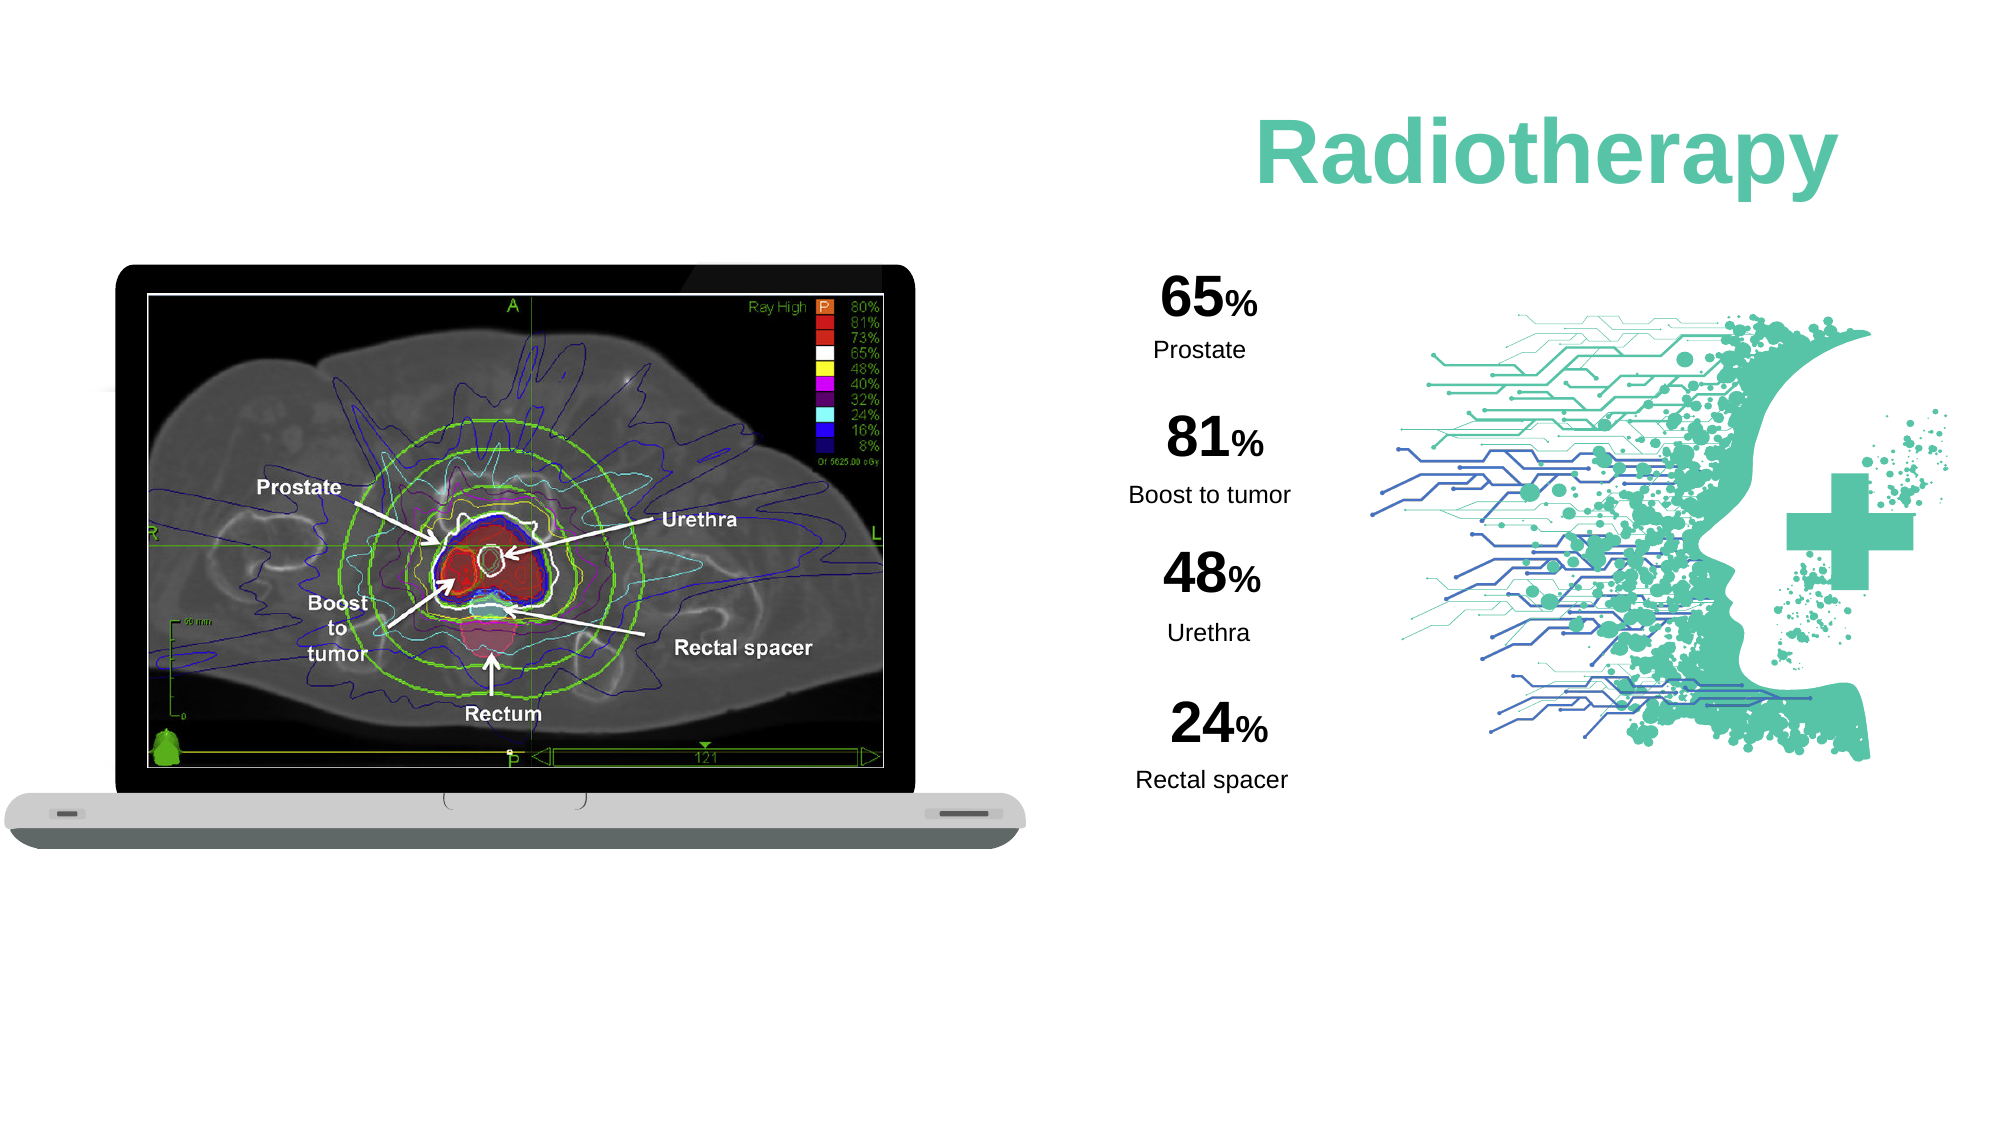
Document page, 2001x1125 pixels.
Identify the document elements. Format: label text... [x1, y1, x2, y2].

text_box 24% [1147, 677, 1292, 756]
picture [147, 293, 884, 768]
text_box Urethra [1152, 608, 1369, 686]
text_box 48% [1140, 526, 1285, 612]
text_box Rectal spacer [1120, 756, 1525, 833]
text_box Boost to tumor [1113, 470, 1369, 548]
text_box 81% [1143, 390, 1288, 470]
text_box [1369, 313, 1954, 763]
text_box Prostate [1138, 326, 1369, 403]
text_box 65% [1137, 251, 1282, 336]
text_box Radiotherapy [1239, 84, 1864, 209]
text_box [0, 259, 1029, 851]
